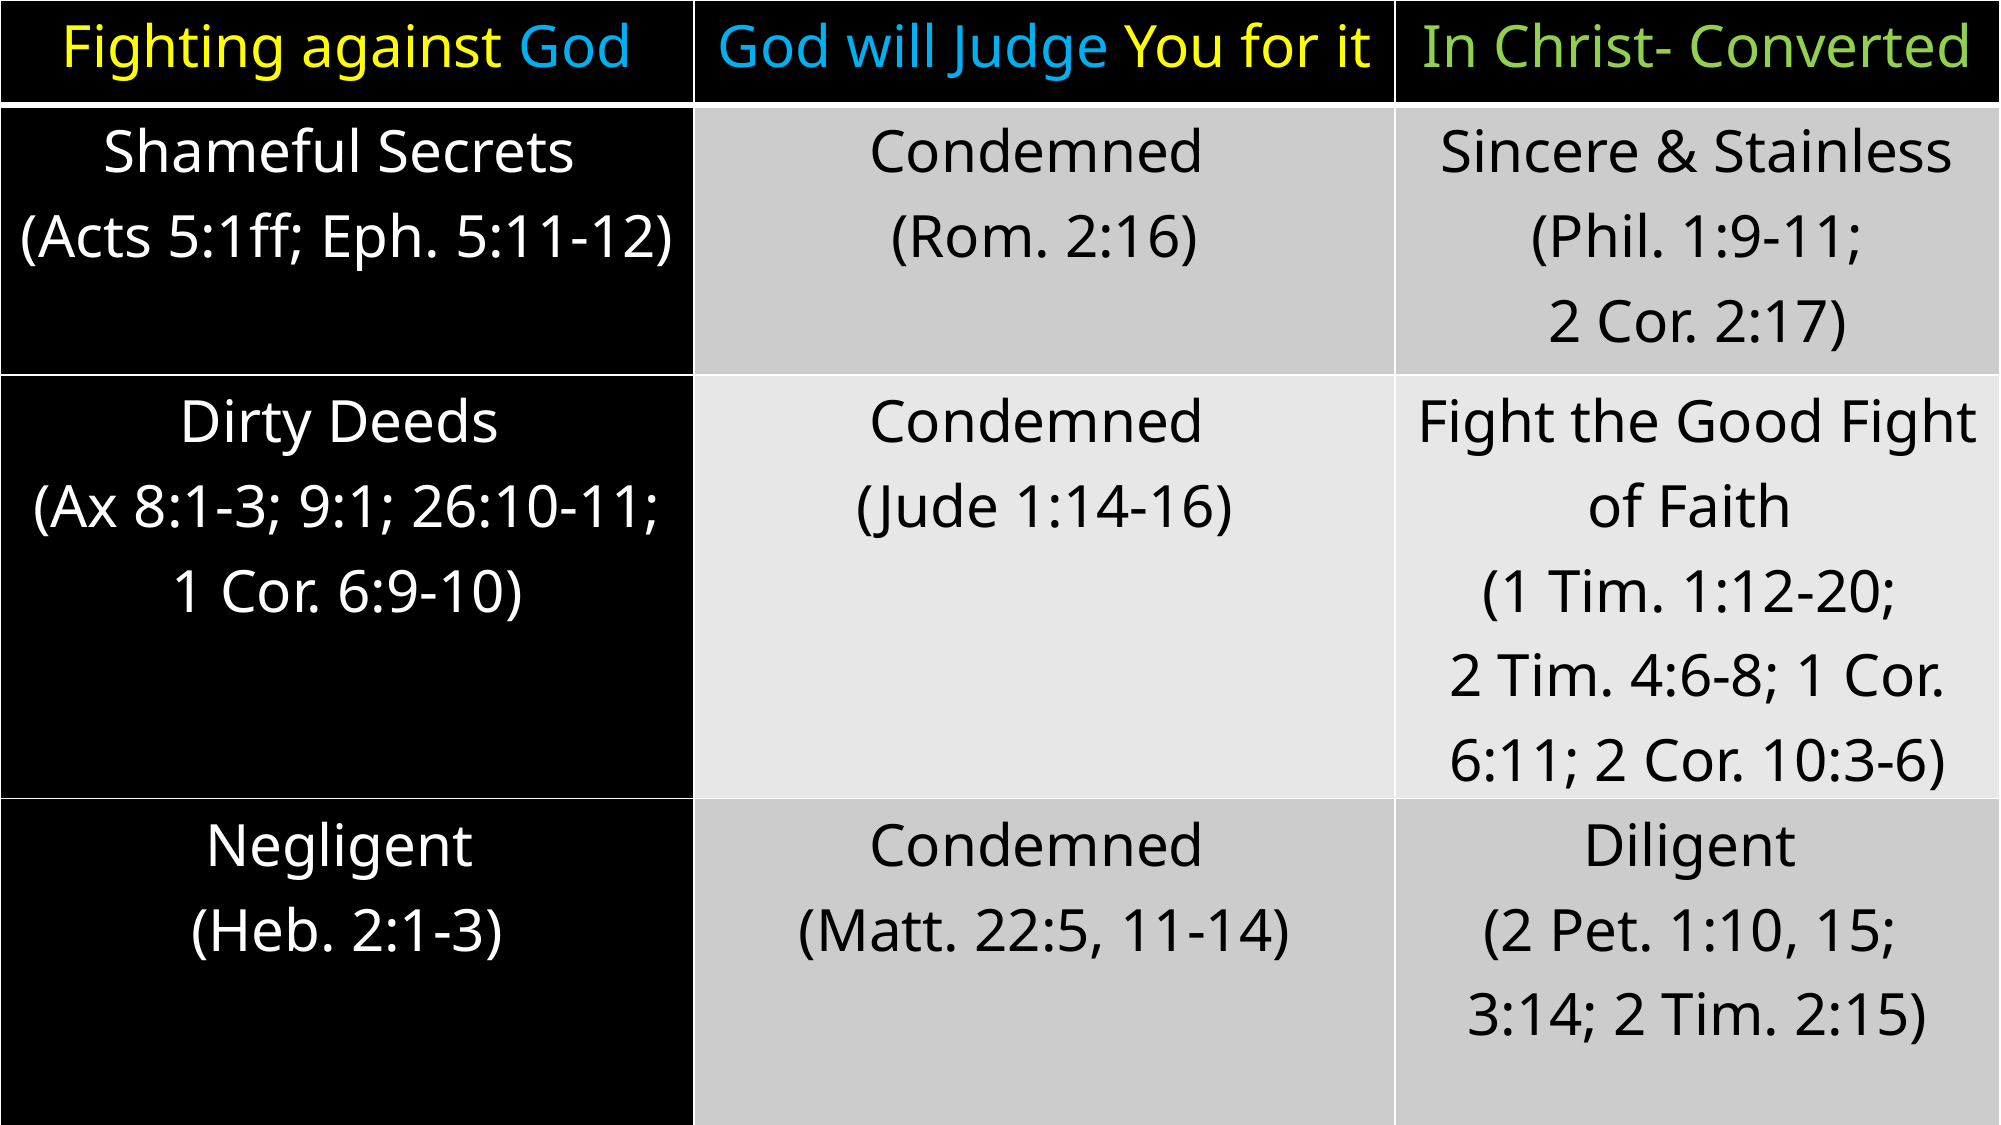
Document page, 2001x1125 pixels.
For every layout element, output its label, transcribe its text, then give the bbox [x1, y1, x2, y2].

table_cell Condemned (Rom. 2:16) [695, 108, 1394, 374]
table_cell Condemned (Jude 1:14-16) [695, 376, 1394, 798]
table_cell Shameful Secrets (Acts 5:1ff; Eph. 5:11-12) [1, 108, 693, 374]
table_cell Dirty Deeds (Ax 8:1-3; 9:1; 26:10-11; 1 Cor. 6:9-10) [1, 376, 693, 798]
table_header God will Judge You for it [695, 1, 1394, 102]
table_header In Christ- Converted [1396, 1, 1999, 102]
table_cell Diligent (2 Pet. 1:10, 15; 3:14; 2 Tim. 2:15) [1396, 799, 1999, 1125]
table_cell Fight the Good Fight of Faith (1 Tim. 1:12-20; 2 Tim. 4:6-8; 1 Cor. 6:11; 2 Cor. 10:3-6) [1396, 376, 1999, 798]
table_cell Condemned (Matt. 22:5, 11-14) [695, 799, 1394, 1125]
table_header Fighting against God [1, 1, 693, 102]
table_cell Sincere & Stainless (Phil. 1:9-11; 2 Cor. 2:17) [1396, 108, 1999, 374]
table_cell Negligent (Heb. 2:1-3) [1, 799, 693, 1125]
